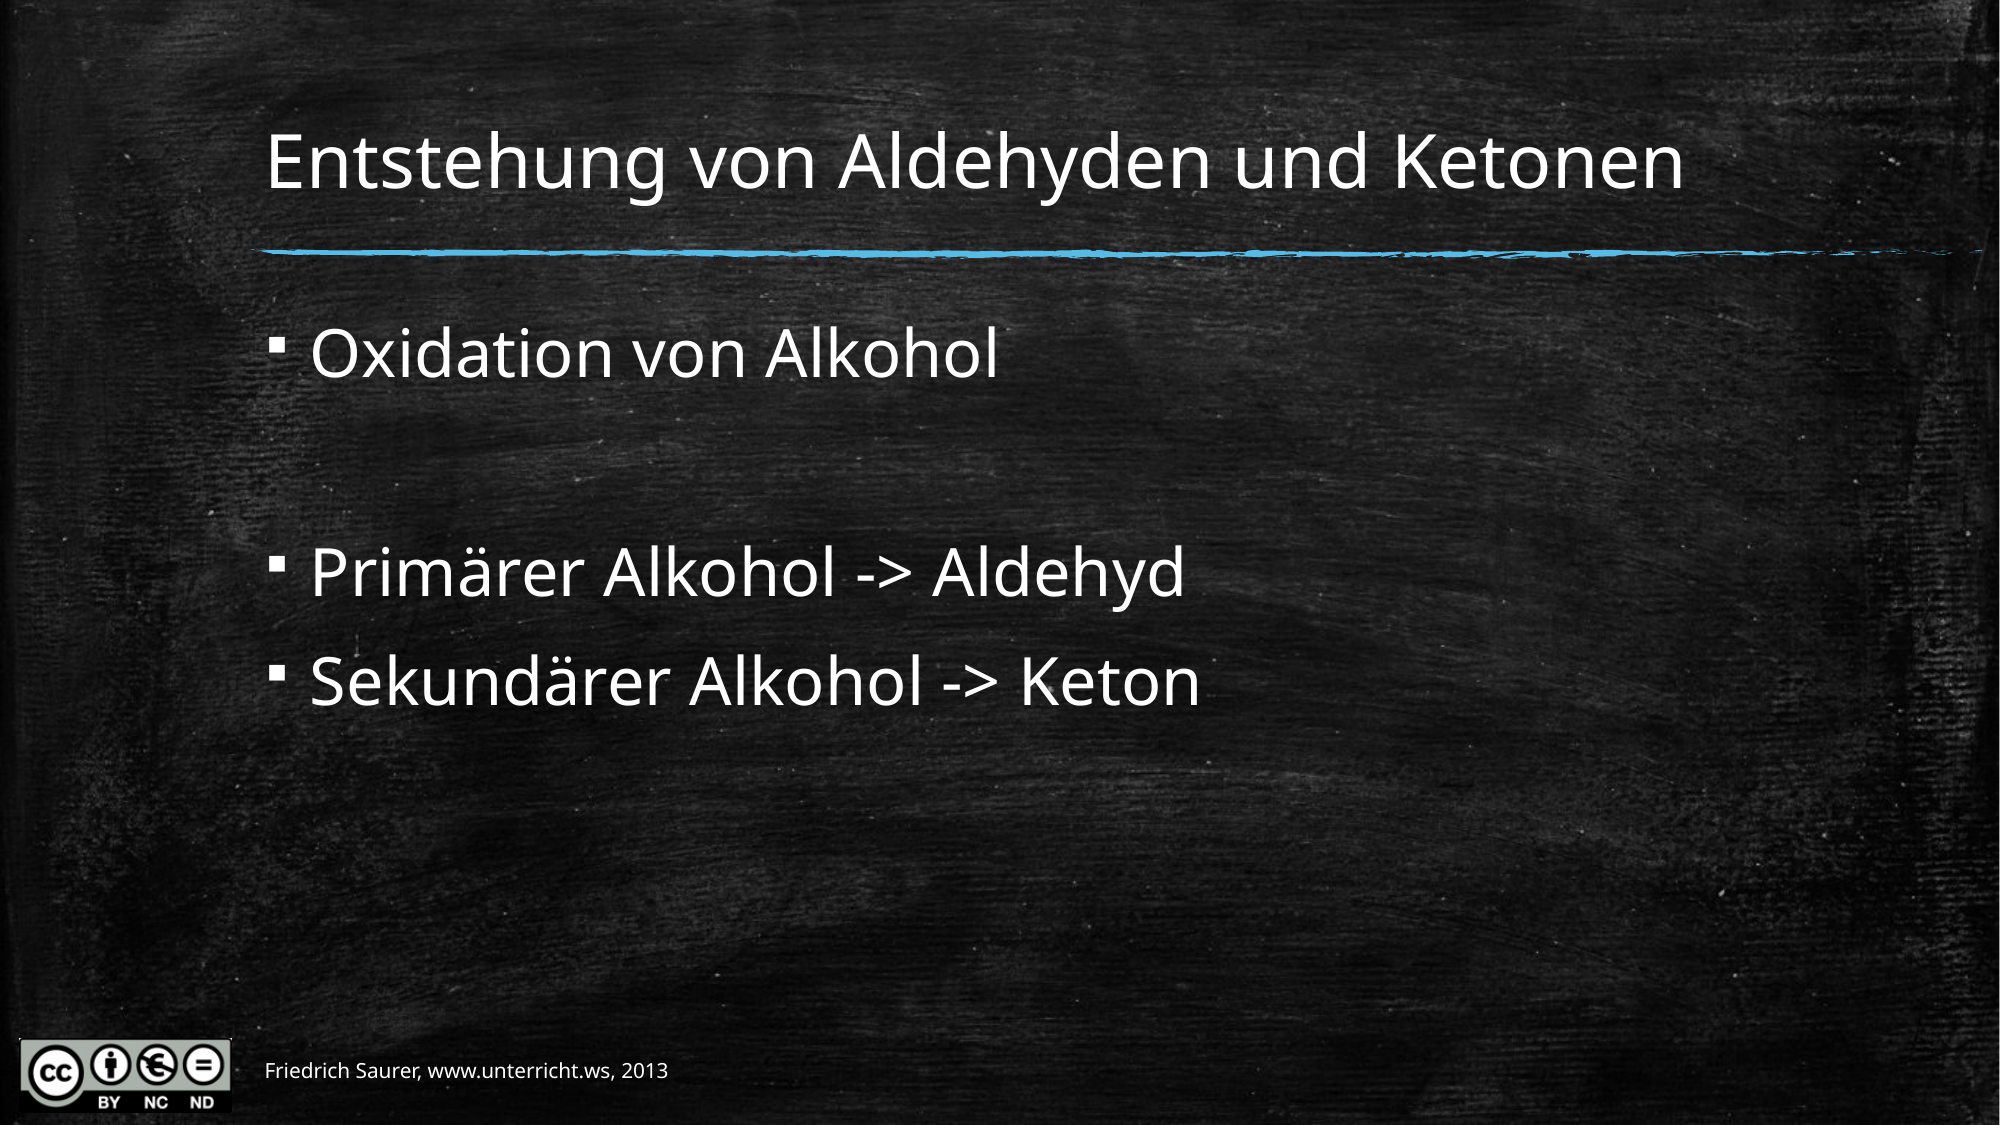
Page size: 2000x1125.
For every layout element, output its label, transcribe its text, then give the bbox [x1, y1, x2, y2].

footer Friedrich Saurer, www.unterricht.ws, 2013 [249, 1050, 1288, 1096]
list Oxidation von Alkohol Primärer Alkohol -> Aldehyd Sekundärer Alkohol -> Keton [249, 312, 1750, 1013]
picture [19, 1038, 232, 1113]
title Entstehung von Aldehyden und Ketonen [249, 45, 1863, 213]
